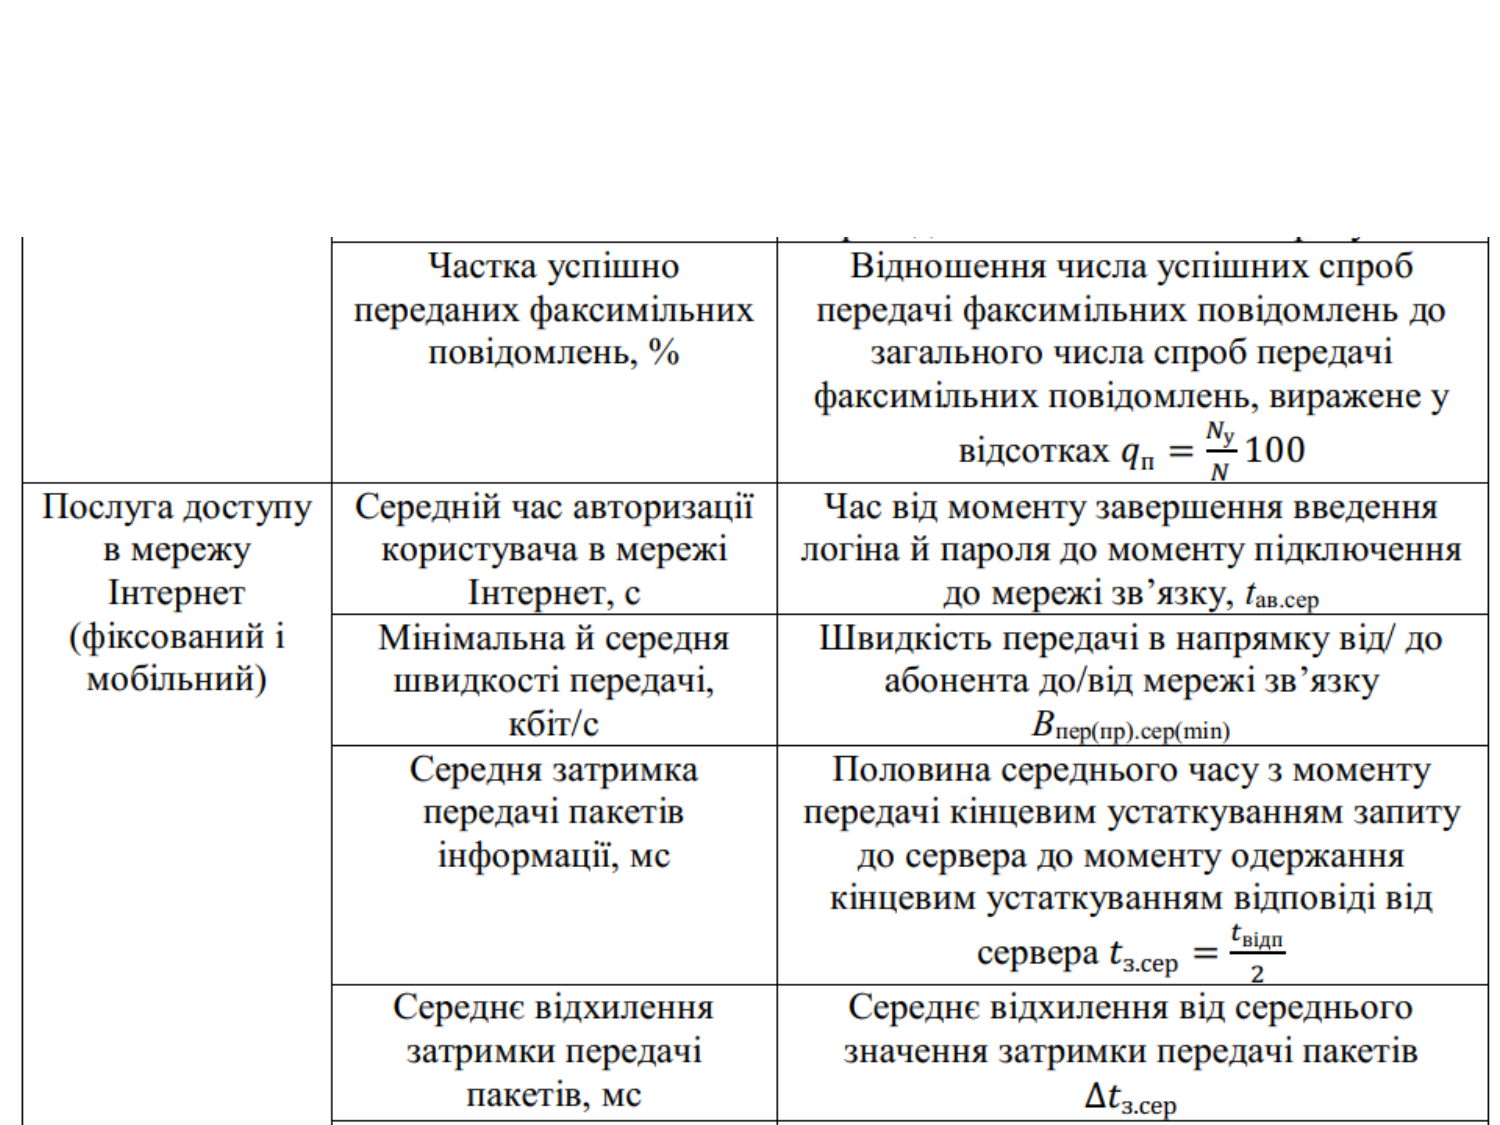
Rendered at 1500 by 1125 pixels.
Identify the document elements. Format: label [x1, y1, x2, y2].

picture [0, 237, 1491, 1125]
